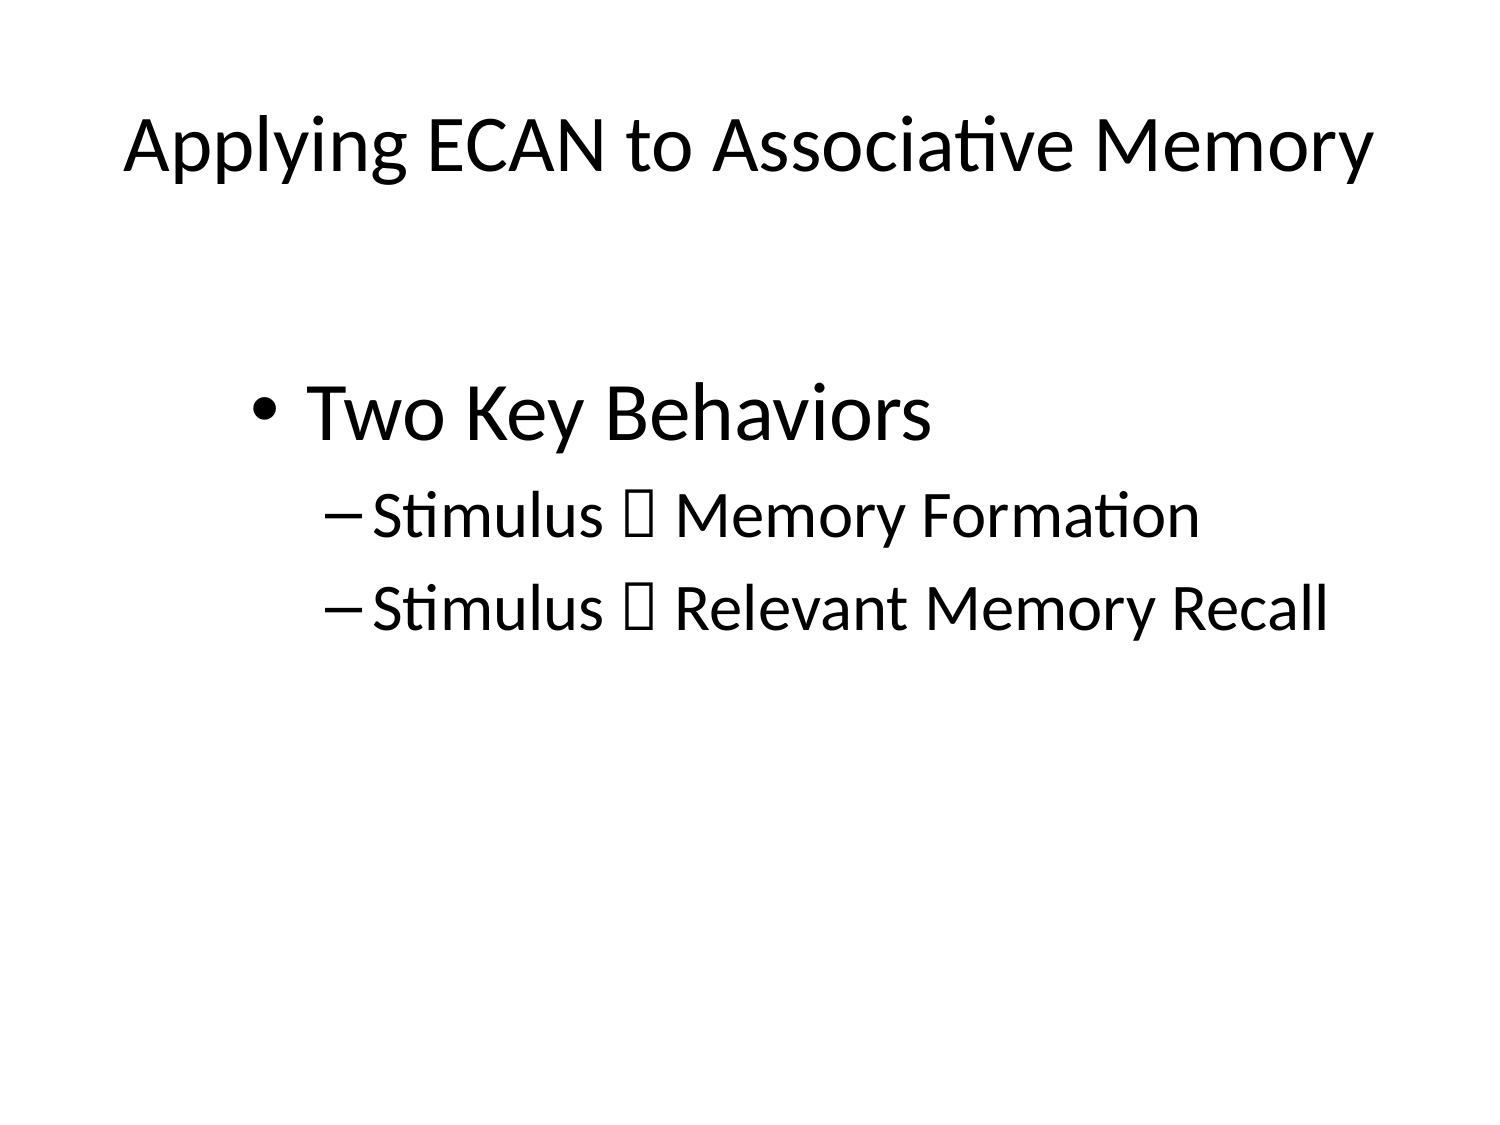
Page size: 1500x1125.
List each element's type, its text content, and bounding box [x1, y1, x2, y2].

list Two Key Behaviors Stimulus  Memory Formation Stimulus  Relevant Memory Recall [235, 350, 1466, 1100]
title Applying ECAN to Associative Memory [75, 45, 1425, 233]
